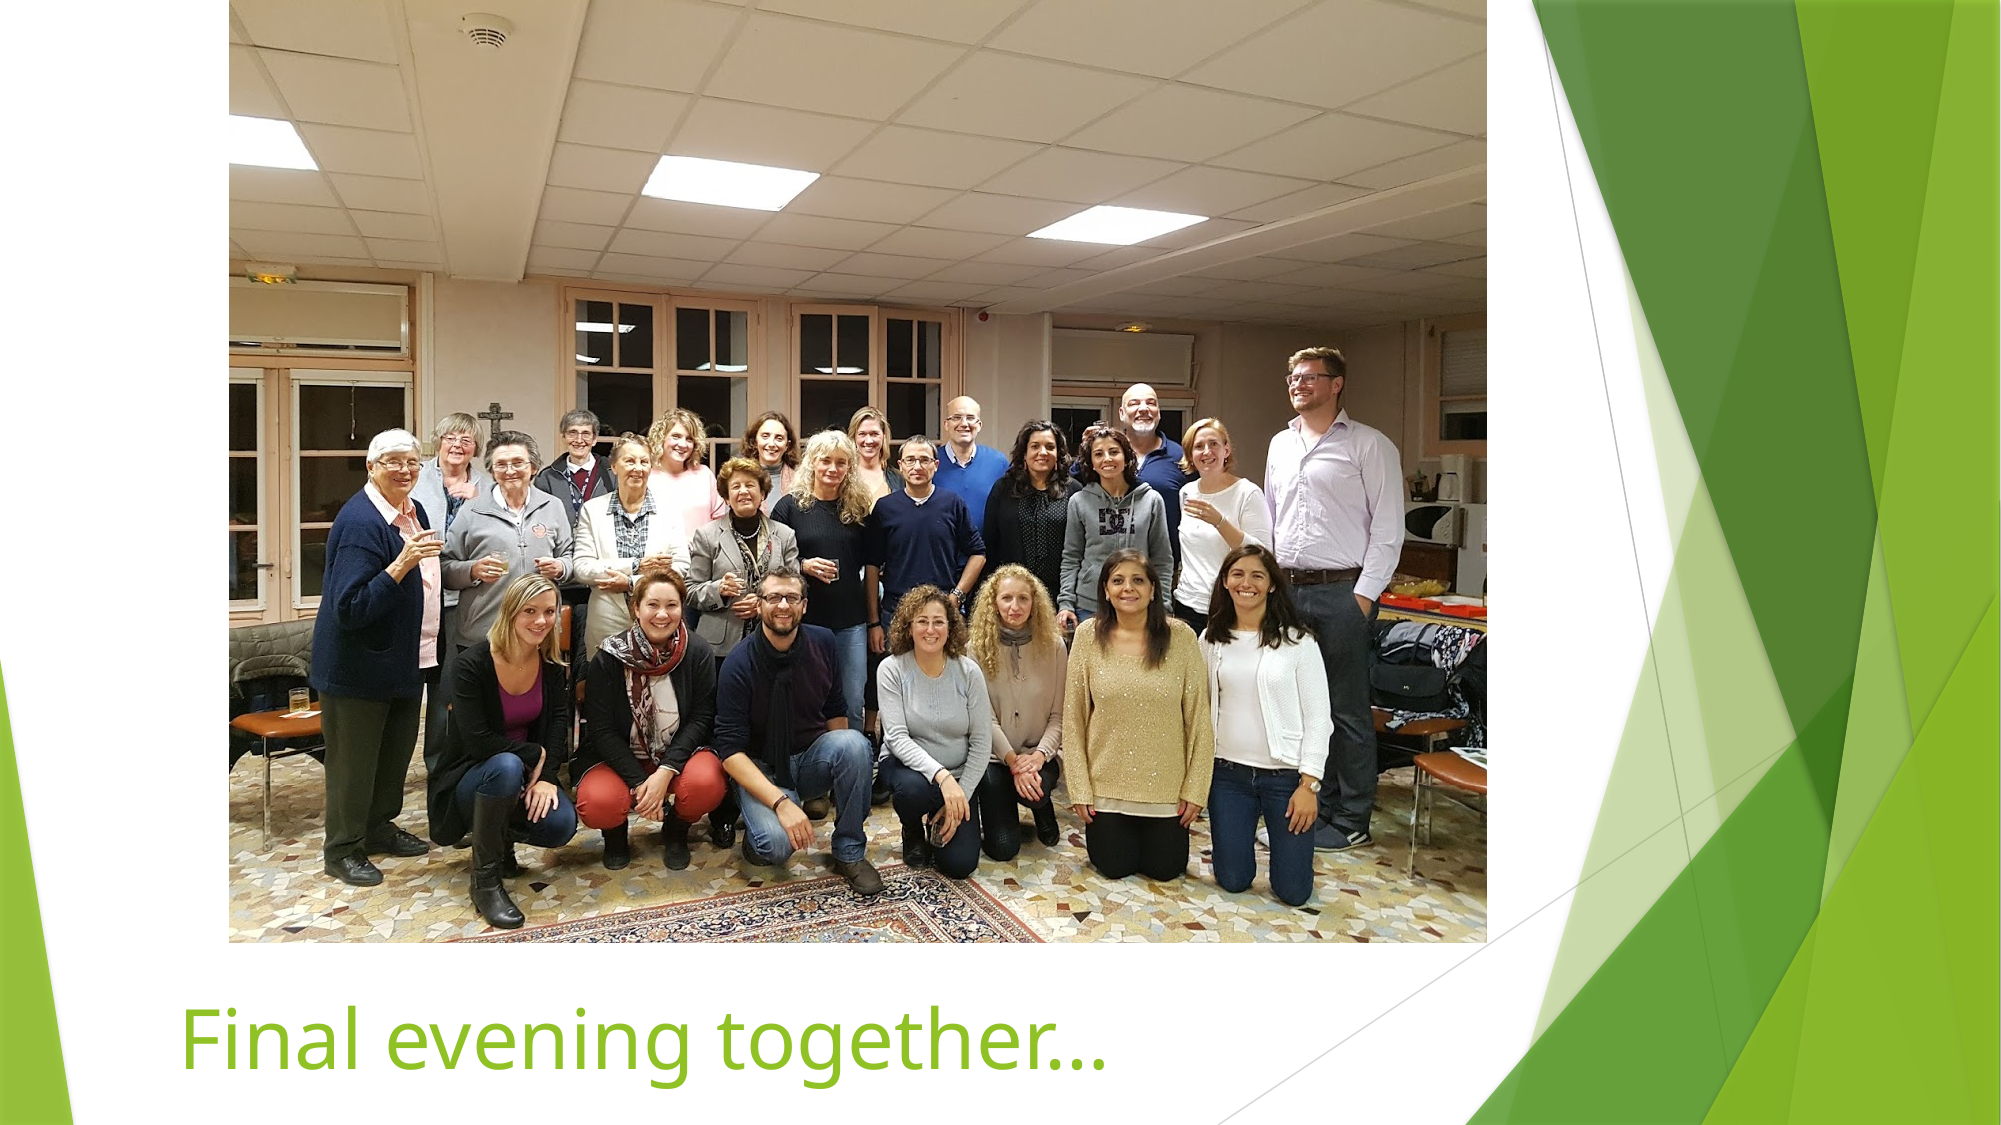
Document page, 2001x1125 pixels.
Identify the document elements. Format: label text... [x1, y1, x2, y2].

title Final evening together… [163, 942, 1227, 1094]
picture [228, 0, 1487, 943]
